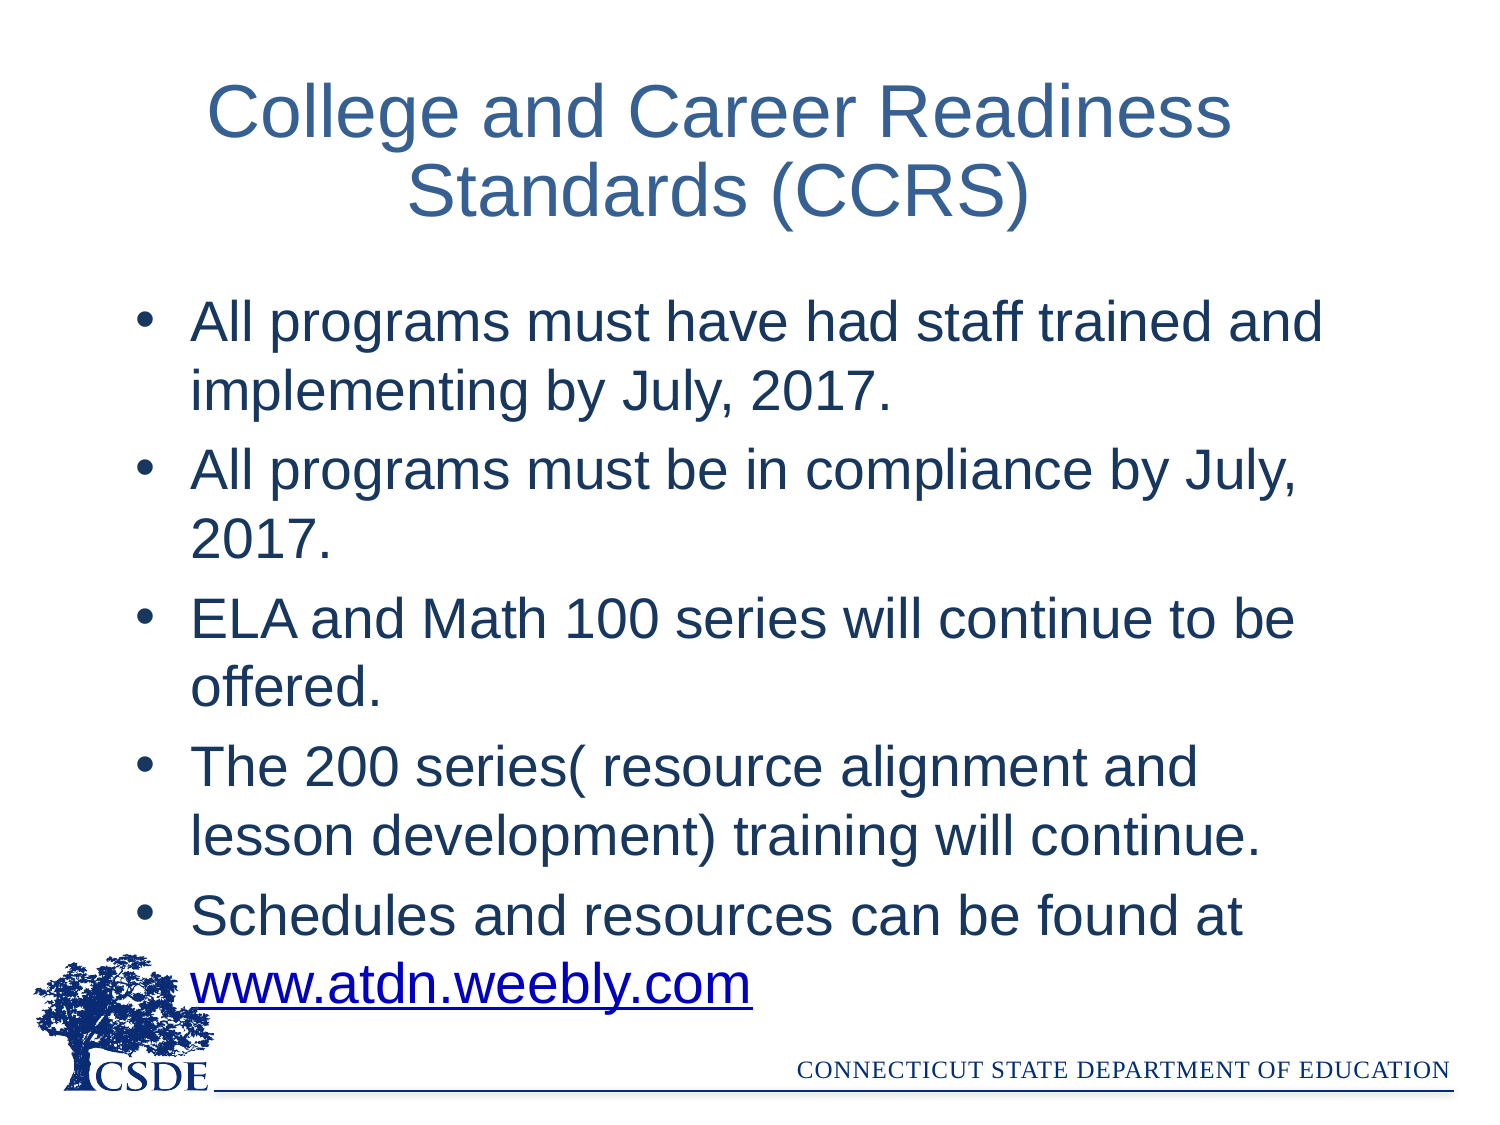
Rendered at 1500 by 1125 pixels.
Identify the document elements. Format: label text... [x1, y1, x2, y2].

title College and Career Readiness Standards (CCRS) [12, 28, 1477, 277]
picture [33, 954, 214, 1092]
text_box CONNECTICUT STATE DEPARTMENT OF EDUCATION [773, 1045, 1466, 1091]
list All programs must have had staff trained and implementing by July, 2017. All programs must be in compliance by July, 2017. ELA and Math 100 series will continue to be offered. The 200 series( resource alignment and lesson development) training will continue. Schedules and resources can be found at www.atdn.weebly.com [120, 276, 1383, 1023]
